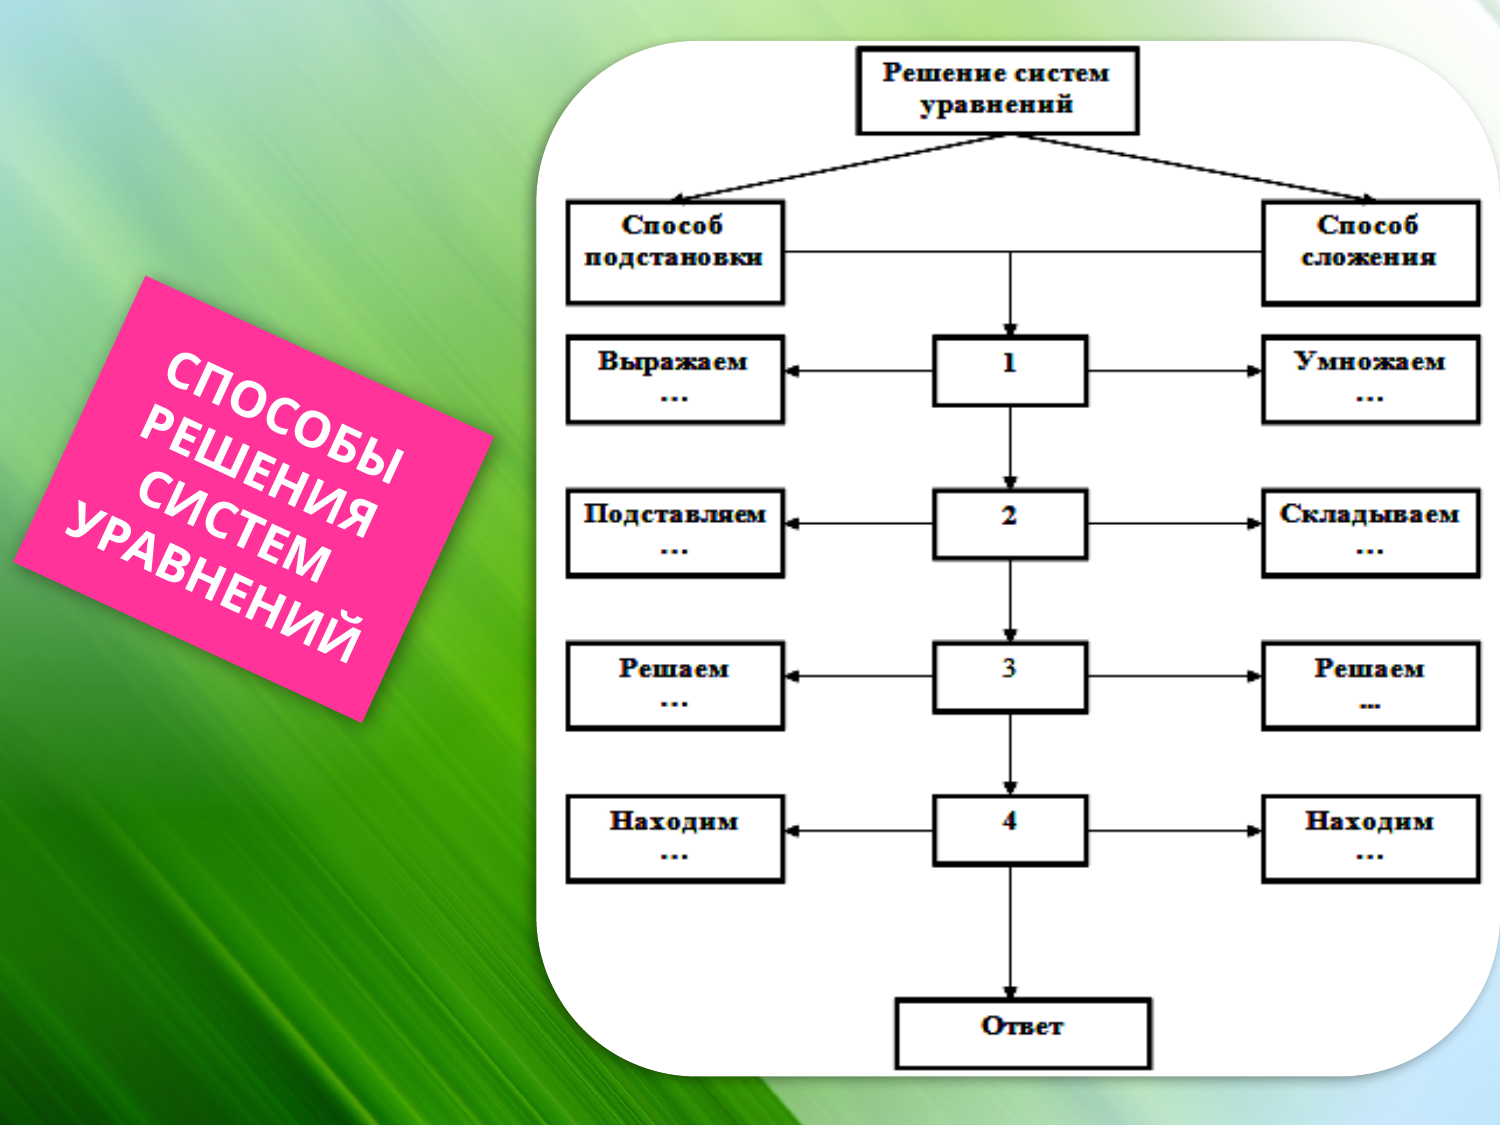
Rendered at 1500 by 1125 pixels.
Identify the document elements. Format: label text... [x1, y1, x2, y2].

text_box СПОСОБЫ РЕШЕНИЯ СИСТЕМ УРАВНЕНИЙ [13, 275, 495, 723]
picture [0, 0, 1500, 1125]
